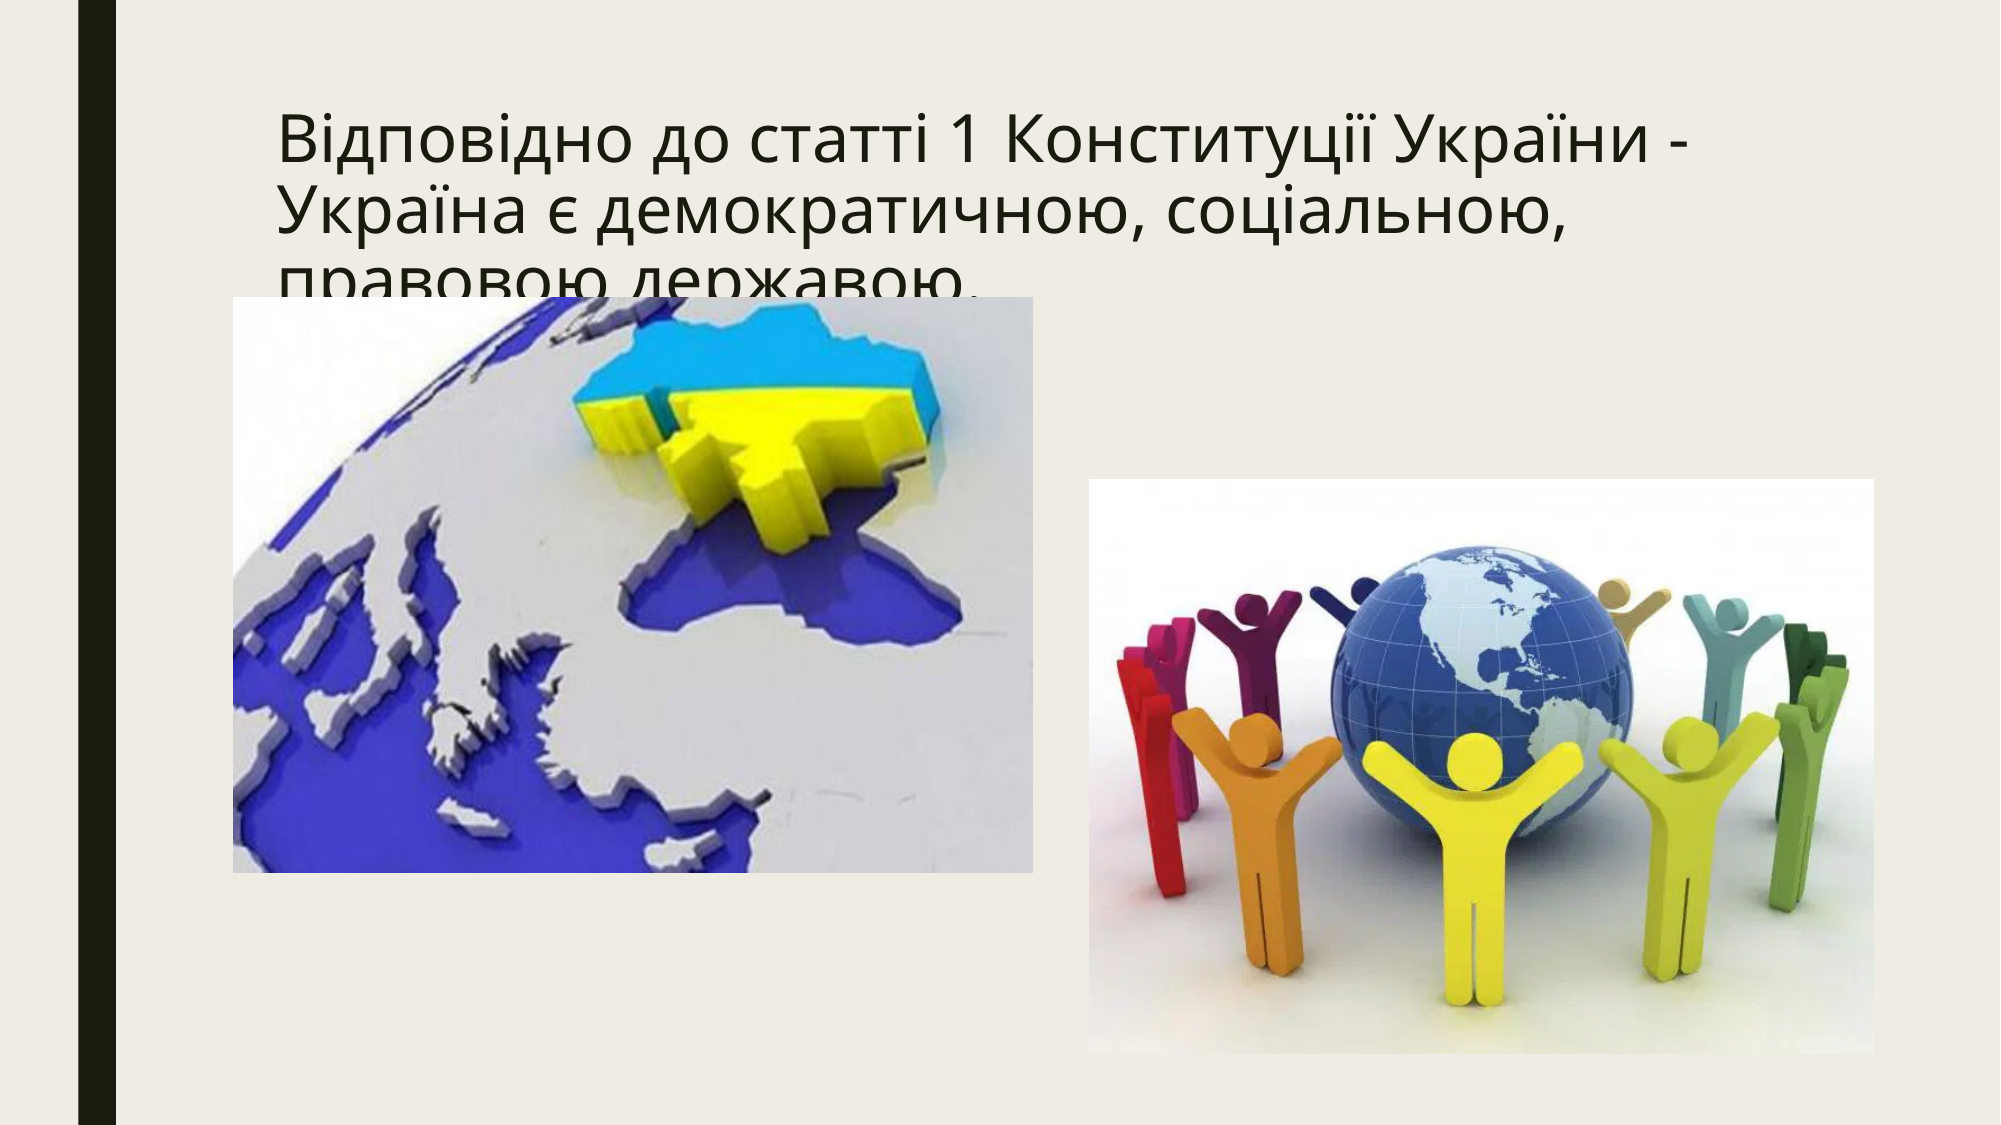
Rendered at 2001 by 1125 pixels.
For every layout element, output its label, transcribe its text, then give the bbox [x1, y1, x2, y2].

title Відповідно до статті 1 Конституції України - Україна є демократичною, соціальною, правовою державою. [261, 97, 1874, 342]
picture [1089, 479, 1874, 1054]
picture [233, 297, 1033, 873]
